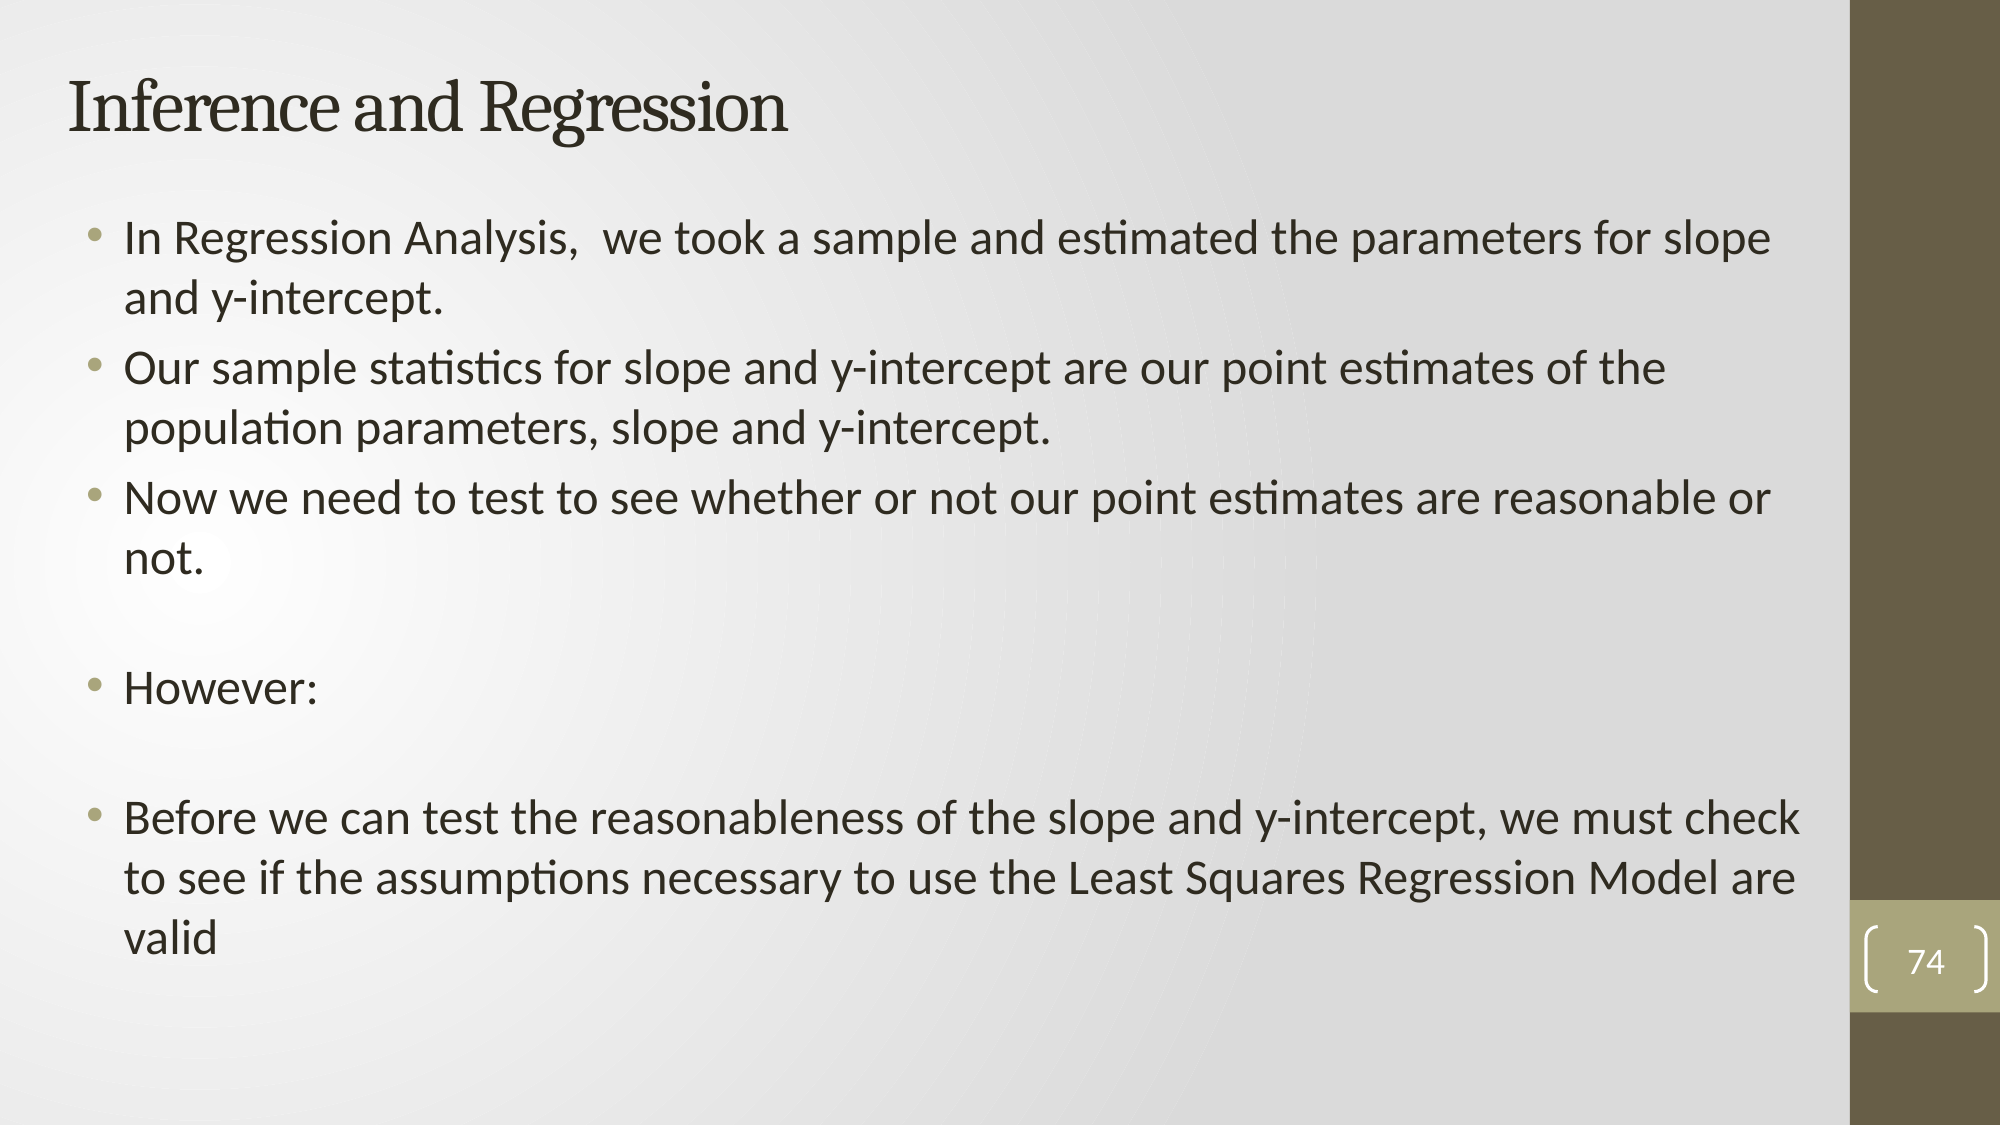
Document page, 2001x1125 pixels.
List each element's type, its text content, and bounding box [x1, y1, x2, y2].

list In Regression Analysis, we took a sample and estimated the parameters for slope and y-intercept. Our sample statistics for slope and y-intercept are our point estimates of the population parameters, slope and y-intercept. Now we need to test to see whether or not our point estimates are reasonable or not. However: Before we can test the reasonableness of the slope and y-intercept, we must check to see if the assumptions necessary to use the Least Squares Regression Model are valid [52, 196, 1833, 1079]
title Inference and Regression [52, 45, 1833, 158]
slide_number 74 [1864, 925, 1988, 994]
